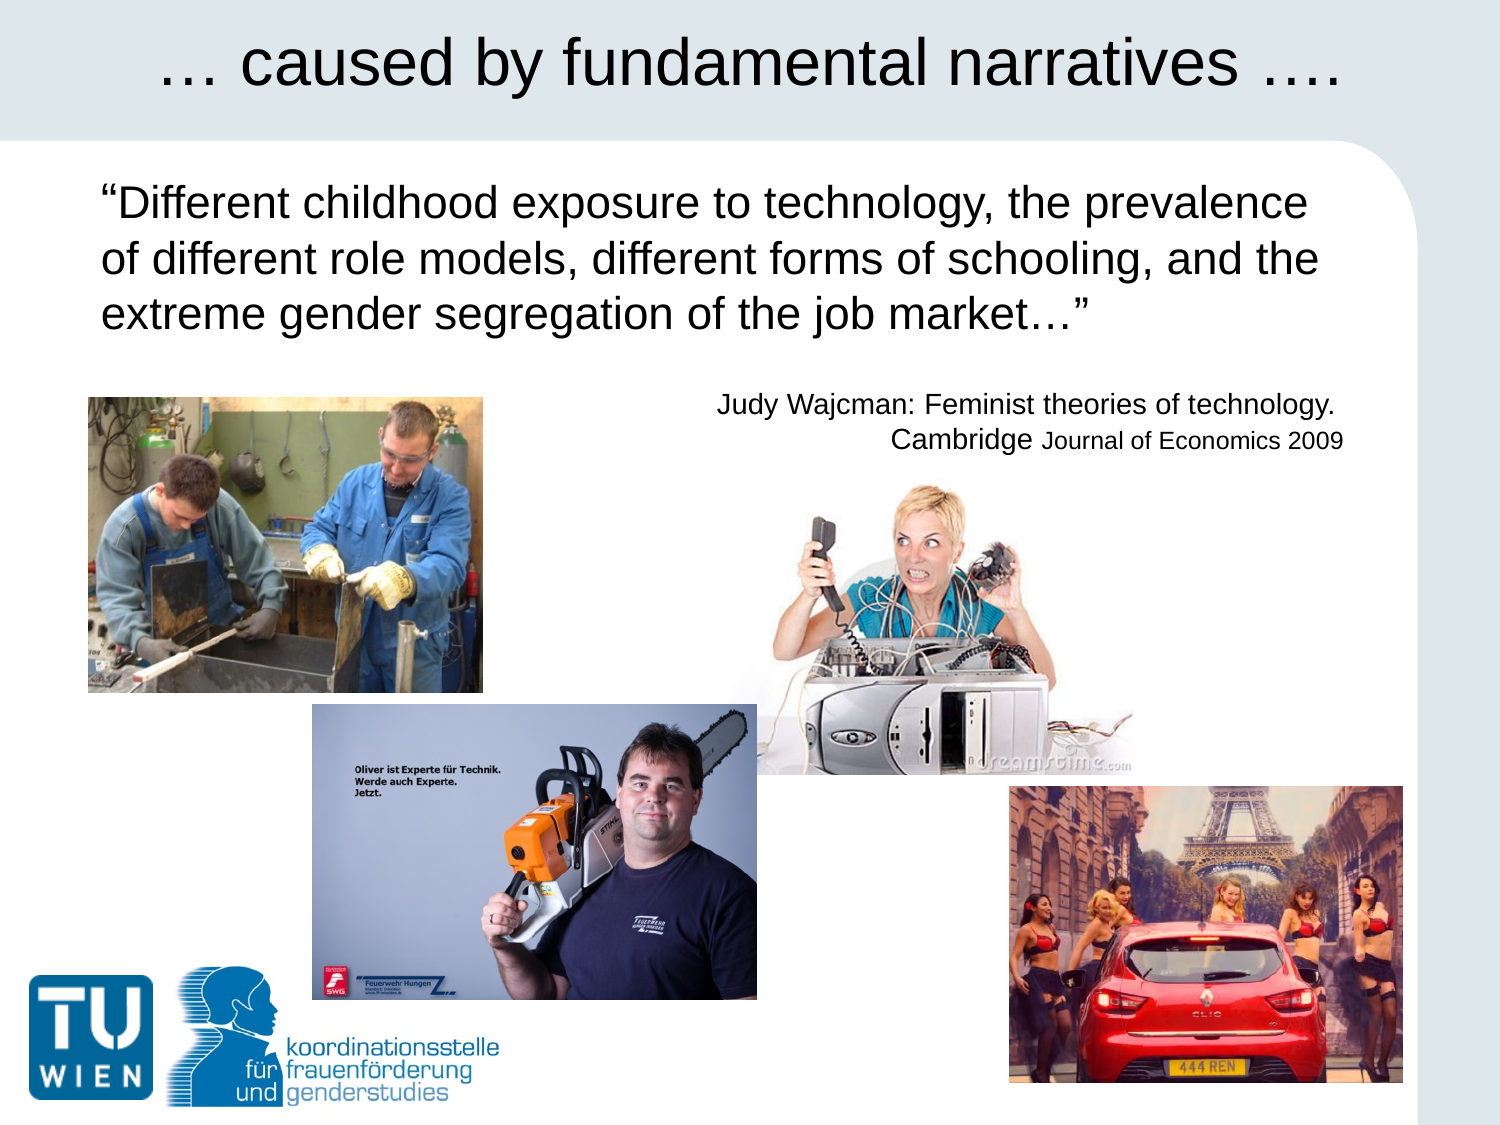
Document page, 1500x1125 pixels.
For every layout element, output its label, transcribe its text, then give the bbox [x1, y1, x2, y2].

picture [91, 988, 113, 1049]
picture [29, 1091, 38, 1100]
picture [40, 1065, 66, 1087]
picture [1009, 786, 1404, 1083]
picture [144, 1091, 153, 1100]
picture [118, 988, 141, 1049]
picture [38, 988, 85, 1001]
title … caused by fundamental narratives …. [29, 11, 1471, 149]
picture [76, 1065, 81, 1087]
picture [55, 1004, 69, 1049]
list “Different childhood exposure to technology, the prevalence of different role models, different forms of schooling, and the extreme gender segregation of the job market…” Judy Wajcman: Feminist theories of technology. Cambridge Journal of Economics 2009 [29, 160, 1360, 988]
picture [96, 1065, 109, 1087]
picture [159, 479, 1134, 1112]
picture [88, 396, 483, 693]
picture [123, 1065, 141, 1087]
